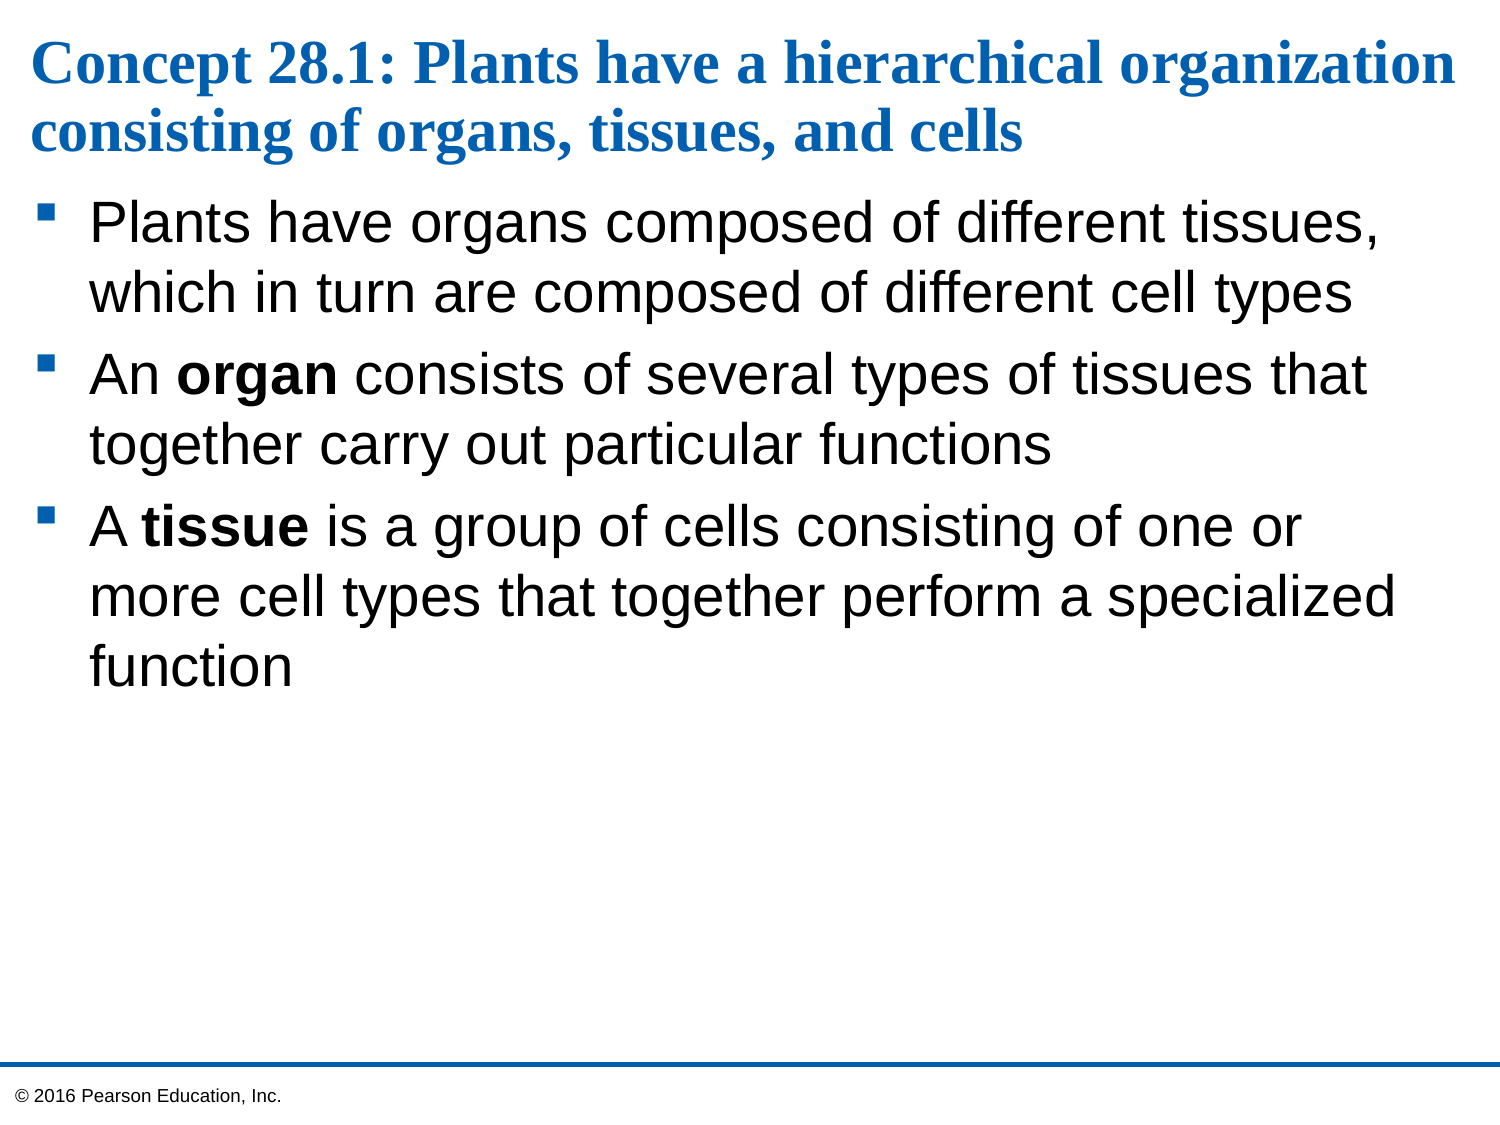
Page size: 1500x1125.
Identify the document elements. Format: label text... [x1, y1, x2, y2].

footer © 2016 Pearson Education, Inc. [0, 1064, 507, 1125]
list Plants have organs composed of different tissues, which in turn are composed of different cell types An organ consists of several types of tissues that together carry out particular functions A tissue is a group of cells consisting of one or more cell types that together perform a specialized function [23, 184, 1464, 1043]
title Concept 28.1: Plants have a hierarchical organization consisting of organs, tissues, and cells [29, 29, 1470, 165]
